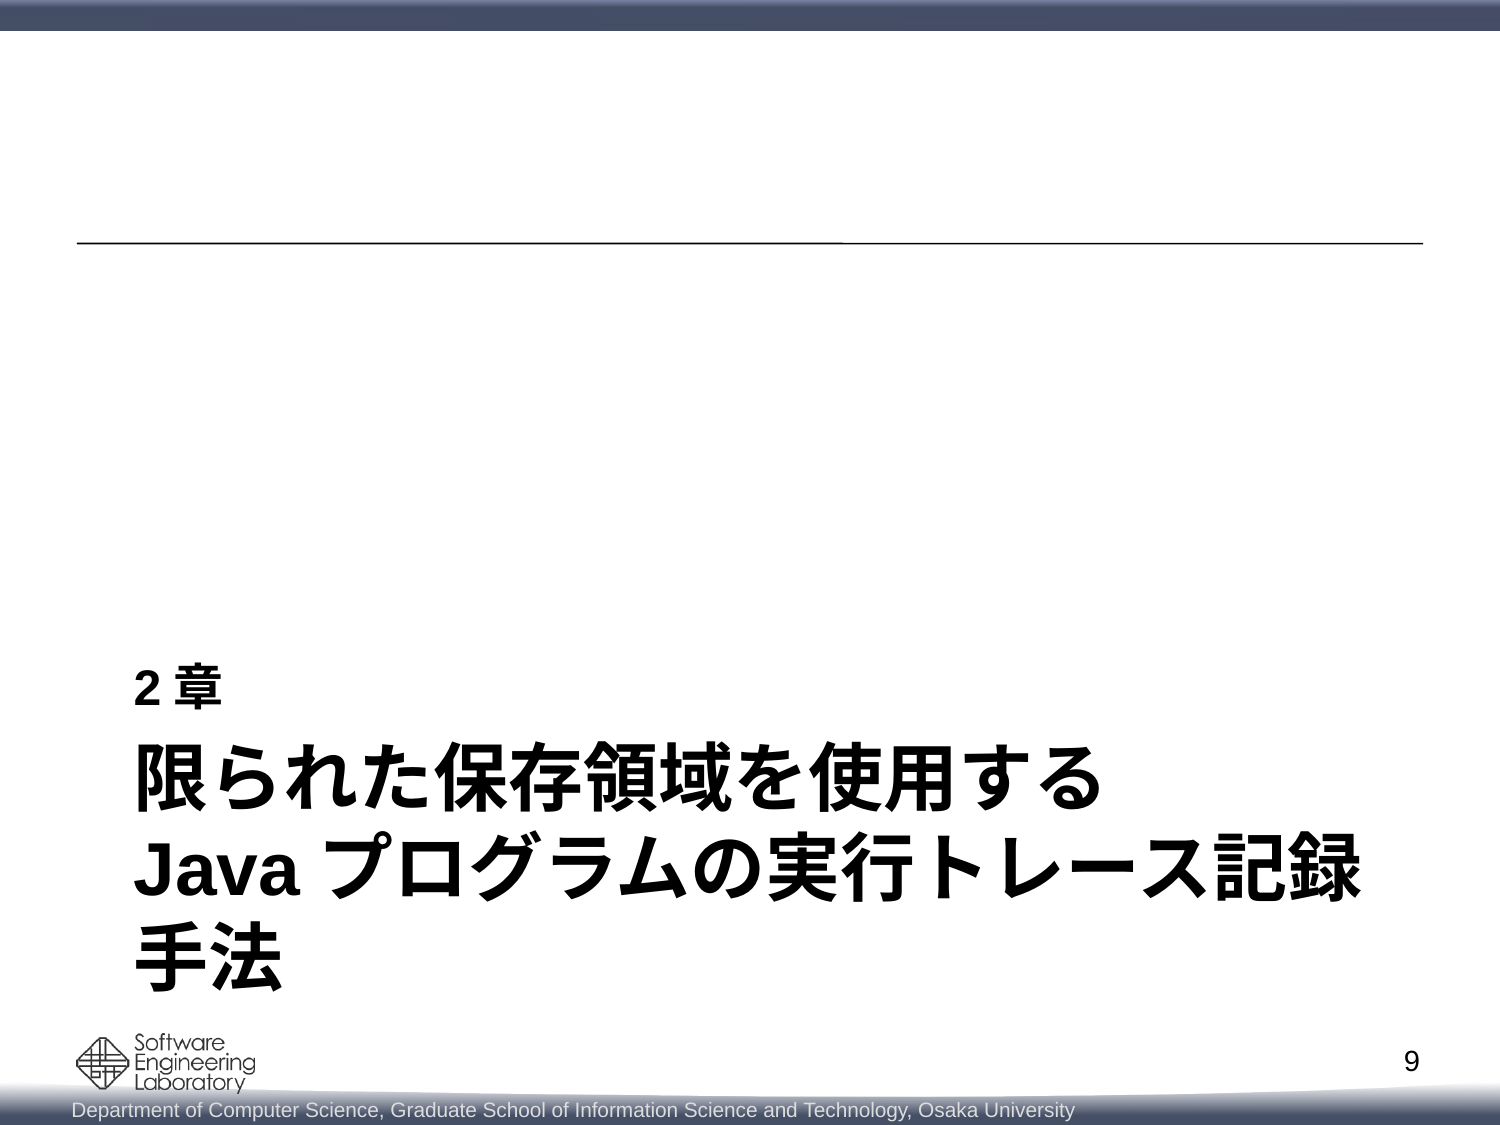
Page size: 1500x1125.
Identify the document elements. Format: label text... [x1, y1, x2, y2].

picture [0, 0, 1500, 31]
slide_number 9 [1246, 1034, 1436, 1083]
list 2章 [118, 476, 1394, 724]
picture [0, 1033, 1500, 1125]
title 限られた保存領域を使用する Javaプログラムの実行トレース記録手法 [118, 722, 1436, 1113]
